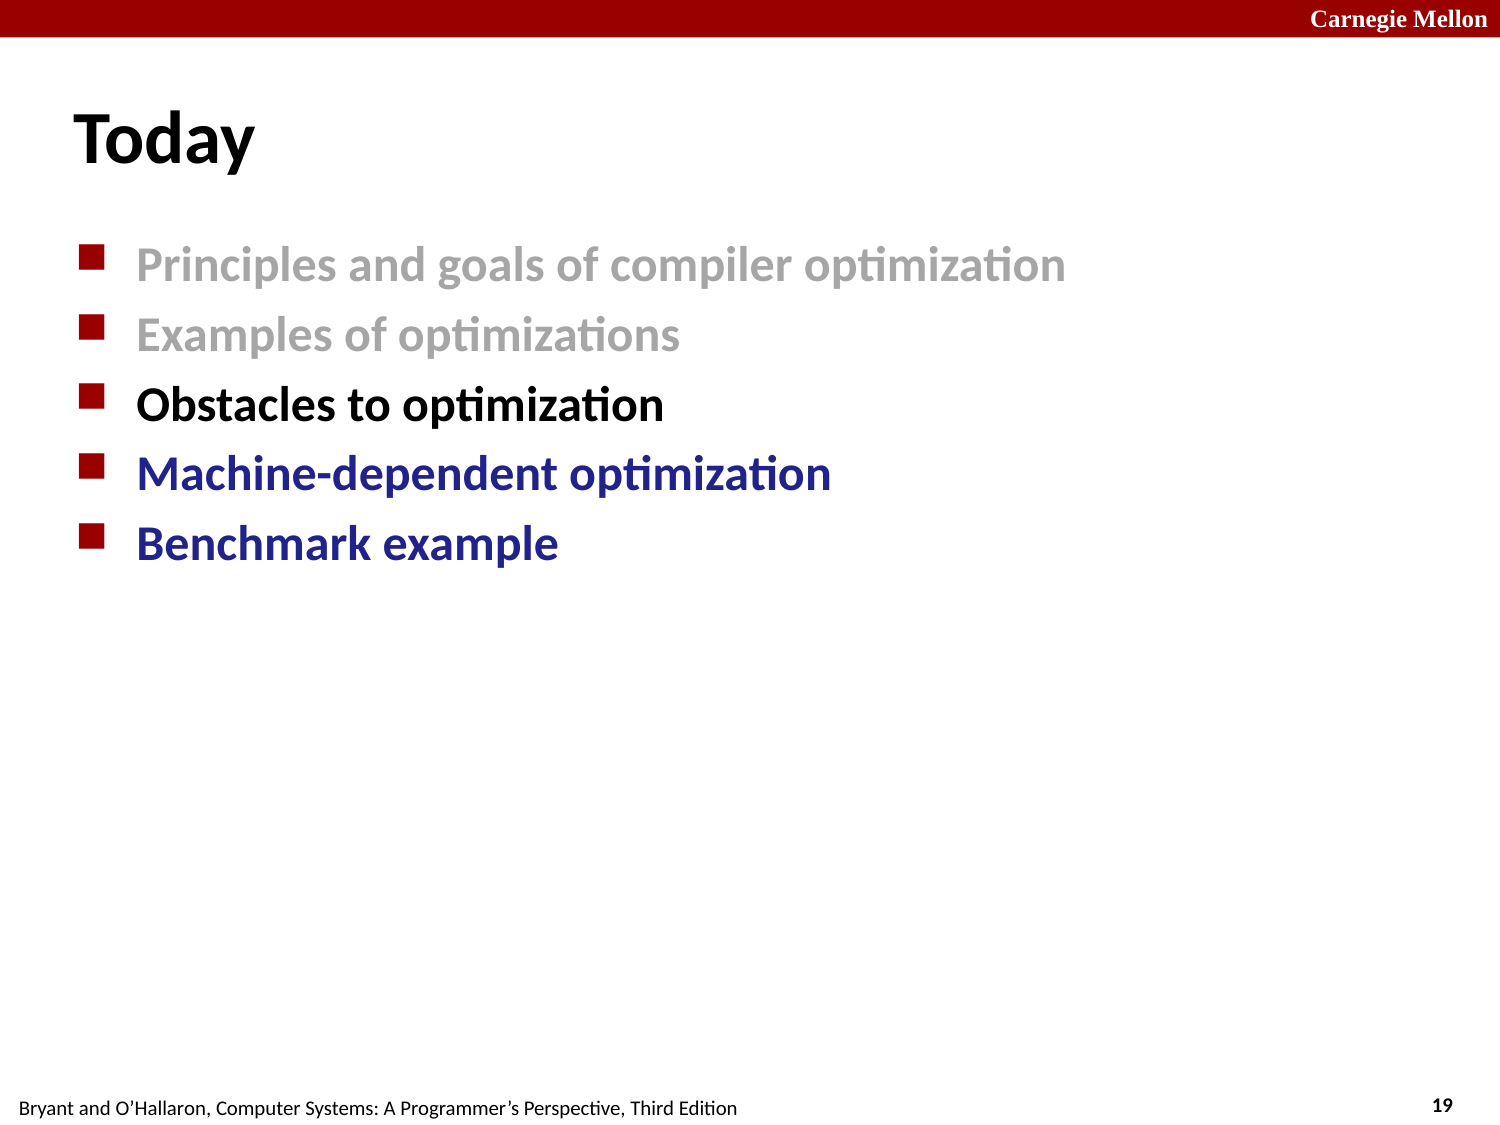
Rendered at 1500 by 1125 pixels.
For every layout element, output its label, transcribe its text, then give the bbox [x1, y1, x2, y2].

list Principles and goals of compiler optimization Examples of optimizations Obstacles to optimization Machine-dependent optimization Benchmark example [64, 223, 1361, 1040]
title Today [58, 71, 1305, 197]
